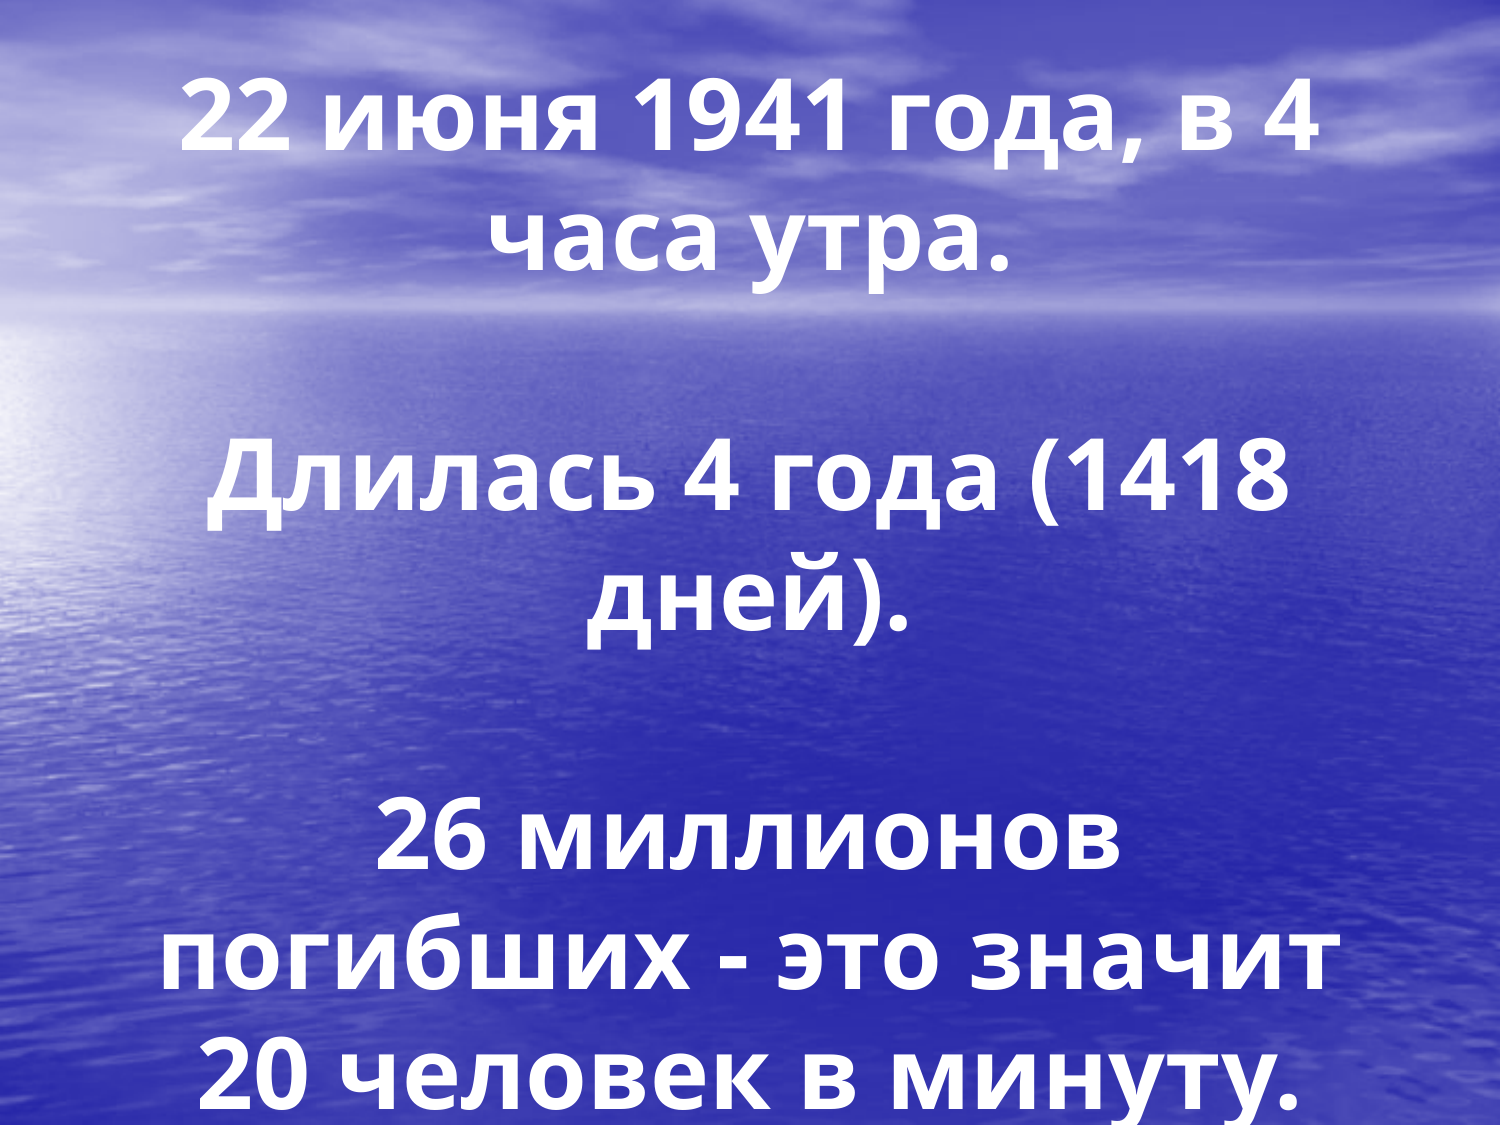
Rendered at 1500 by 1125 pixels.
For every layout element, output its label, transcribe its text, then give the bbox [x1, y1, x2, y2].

title 22 июня 1941 года, в 4 часа утра. Длилась 4 года (1418 дней). 26 миллионов погибших - это значит 20 человек в минуту. [112, 349, 1388, 591]
subtitle [224, 653, 1276, 916]
